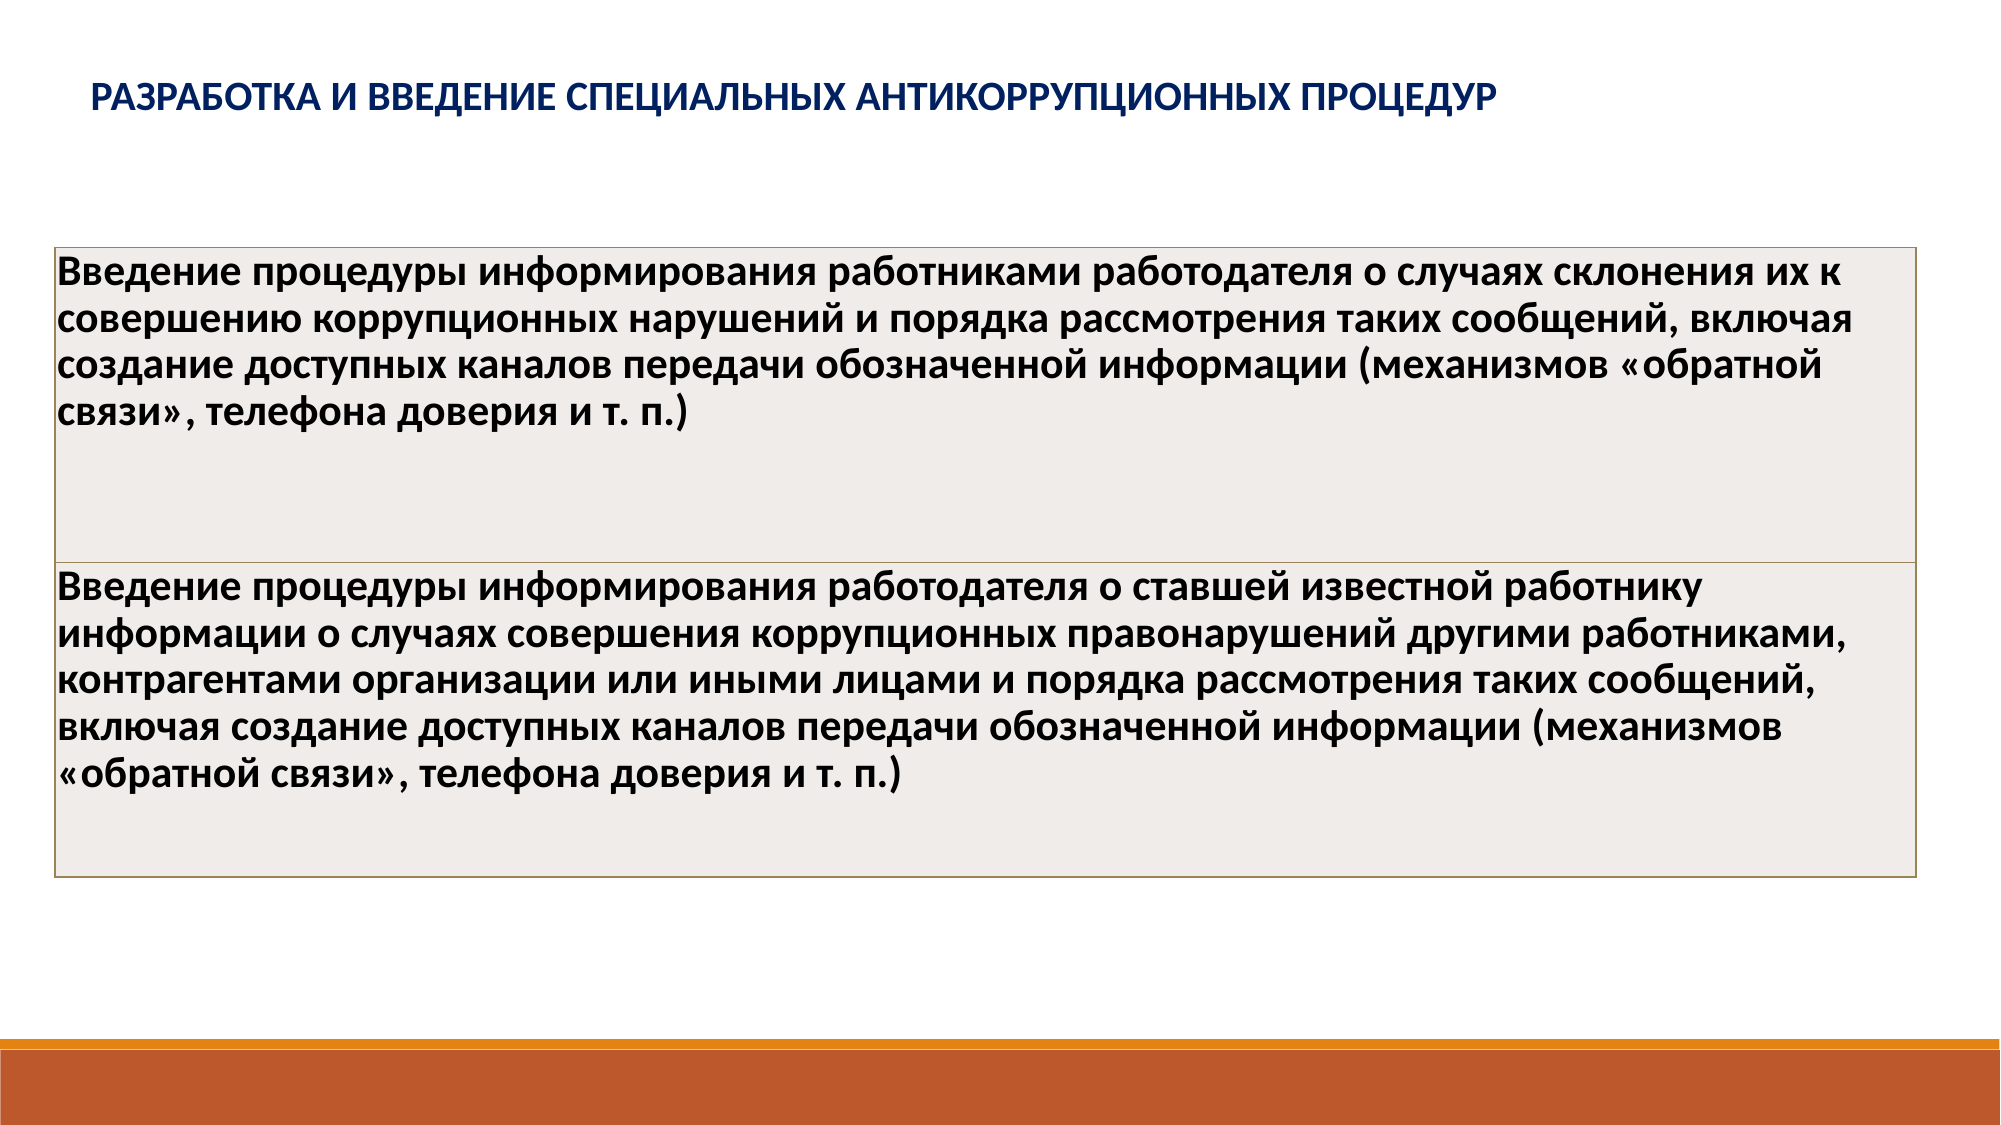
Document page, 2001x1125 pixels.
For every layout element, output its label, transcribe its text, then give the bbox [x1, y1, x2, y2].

table_header Введение процедуры информирования работниками работодателя о случаях склонения их к совершению коррупционных нарушений и порядка рассмотрения таких сообщений, включая создание доступных каналов передачи обозначенной информации (механизмов «обратной связи», телефона доверия и т. п.) [56, 248, 1915, 562]
text_box РАЗРАБОТКА И ВВЕДЕНИЕ СПЕЦИАЛЬНЫХ АНТИКОРРУПЦИОННЫХ ПРОЦЕДУР [70, 58, 1648, 129]
table_cell Введение процедуры информирования работодателя о ставшей известной работнику информации о случаях совершения коррупционных правонарушений другими работниками, контрагентами организации или иными лицами и порядка рассмотрения таких сообщений, включая создание доступных каналов передачи обозначенной информации (механизмов «обратной связи», телефона доверия и т. п.) [56, 563, 1915, 876]
